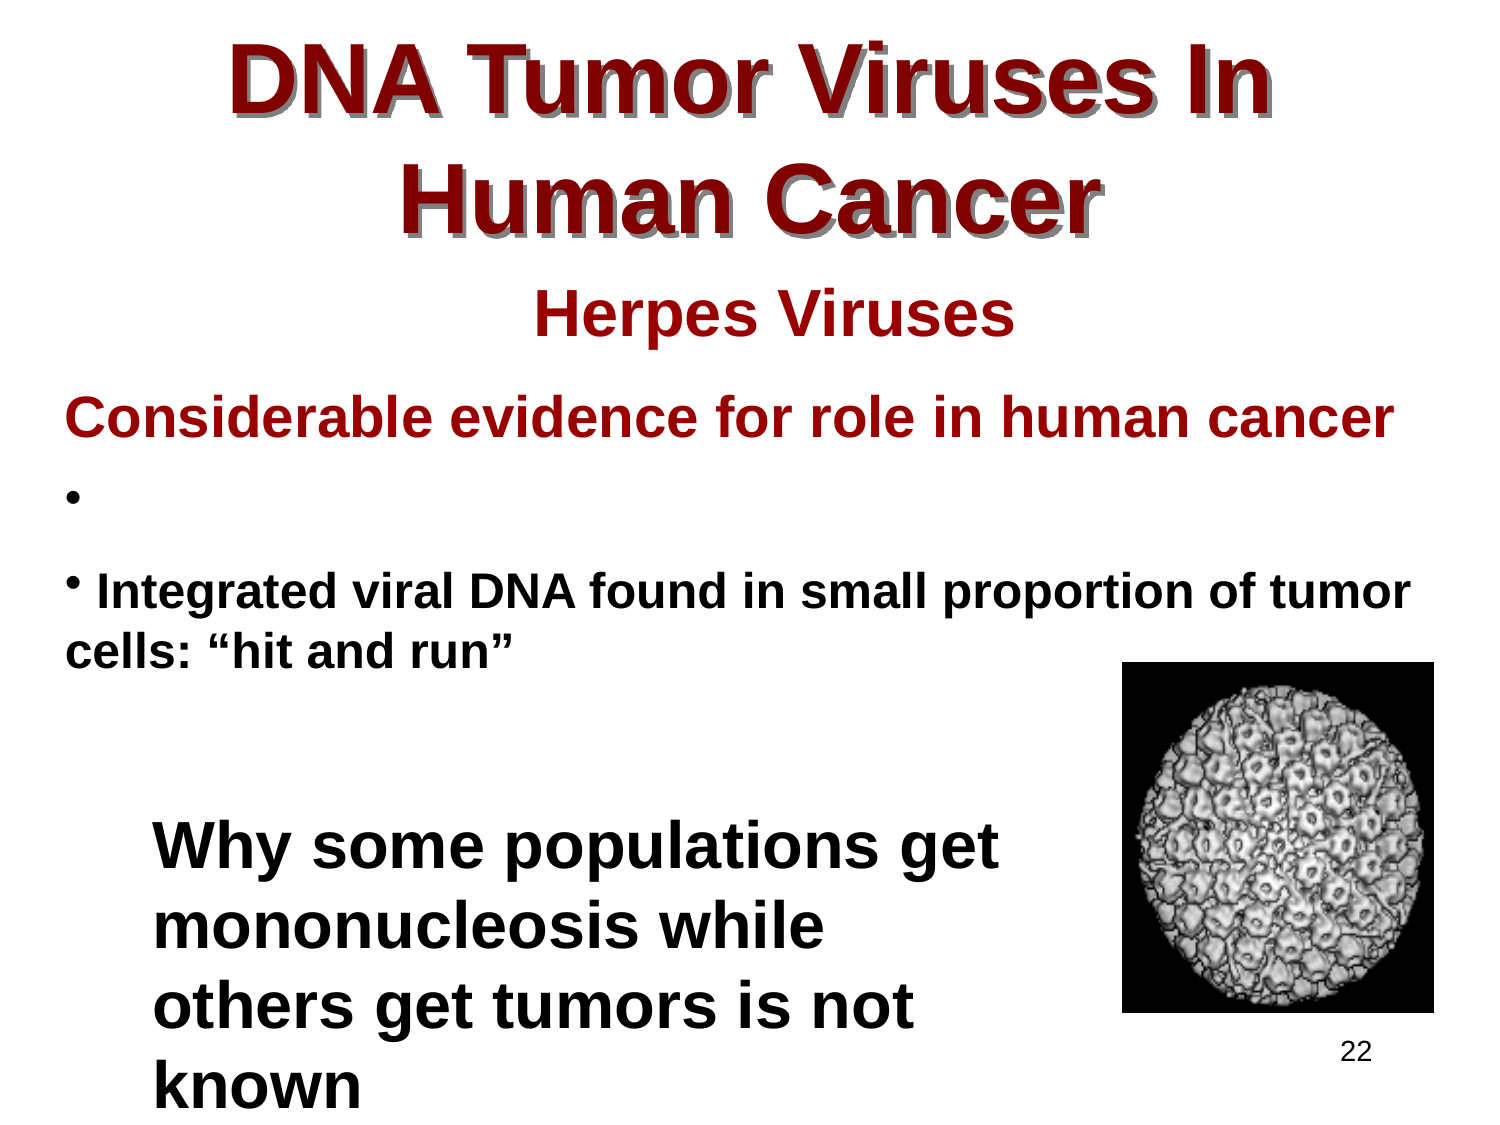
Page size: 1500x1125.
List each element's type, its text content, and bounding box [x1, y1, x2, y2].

text_box Herpes Viruses Considerable evidence for role in human cancer Integrated viral DNA found in small proportion of tumor cells: “hit and run” [50, 262, 1500, 687]
slide_number 22 [1074, 1024, 1388, 1101]
text_box Why some populations get mononucleosis while others get tumors is not known [137, 749, 1063, 1125]
title DNA Tumor Viruses In Human Cancer [112, 99, 1388, 262]
picture [1121, 662, 1434, 1013]
